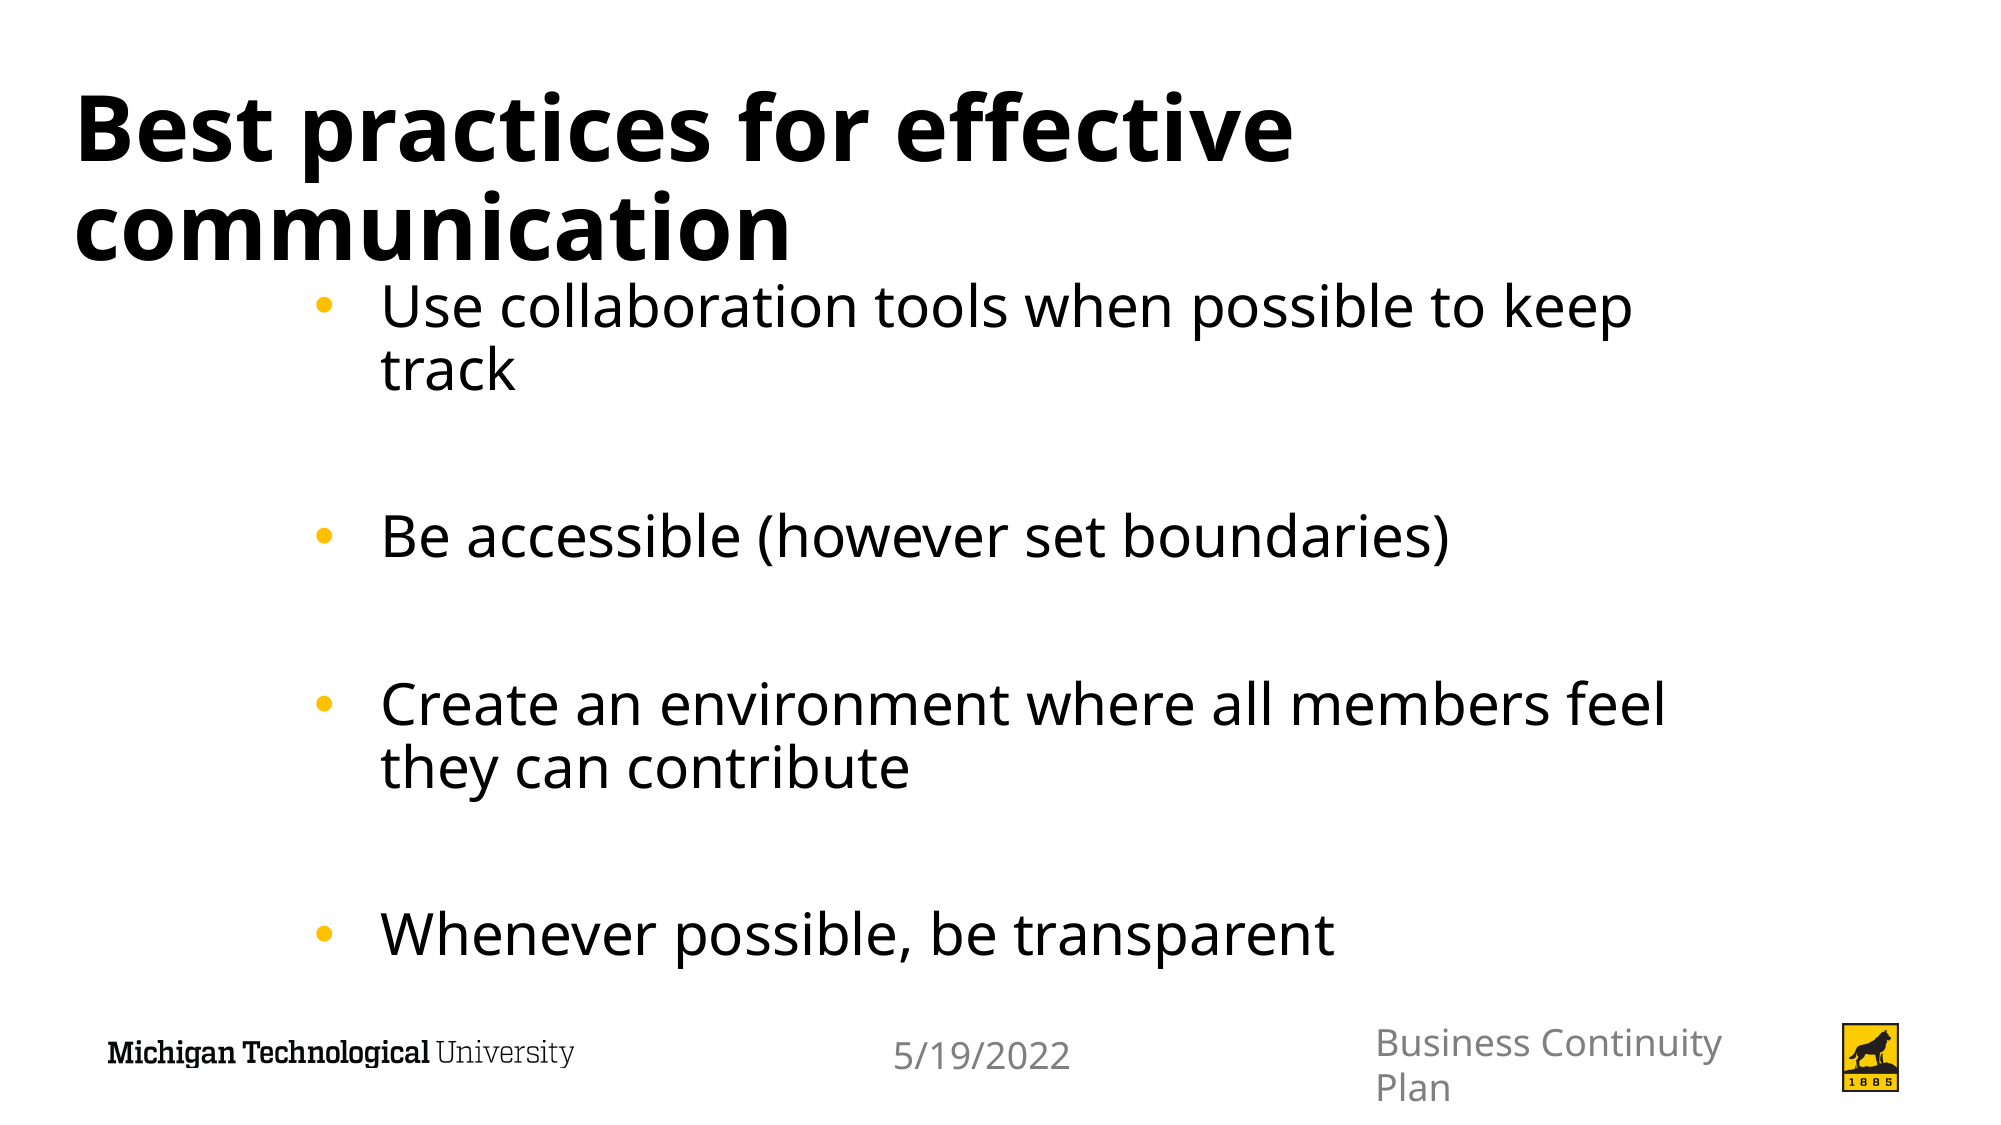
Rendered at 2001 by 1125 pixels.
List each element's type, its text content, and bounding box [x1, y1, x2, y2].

title Best practices for effective communication [58, 100, 1919, 262]
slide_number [757, 1024, 1208, 1085]
picture [1842, 1023, 1899, 1092]
subtitle Use collaboration tools when possible to keep track Be accessible (however set boundaries) Create an environment where all members feel they can contribute Whenever possible, be transparent [290, 261, 1710, 994]
picture [108, 1040, 574, 1068]
slide_number Business Continuity Plan [1360, 1011, 1811, 1071]
